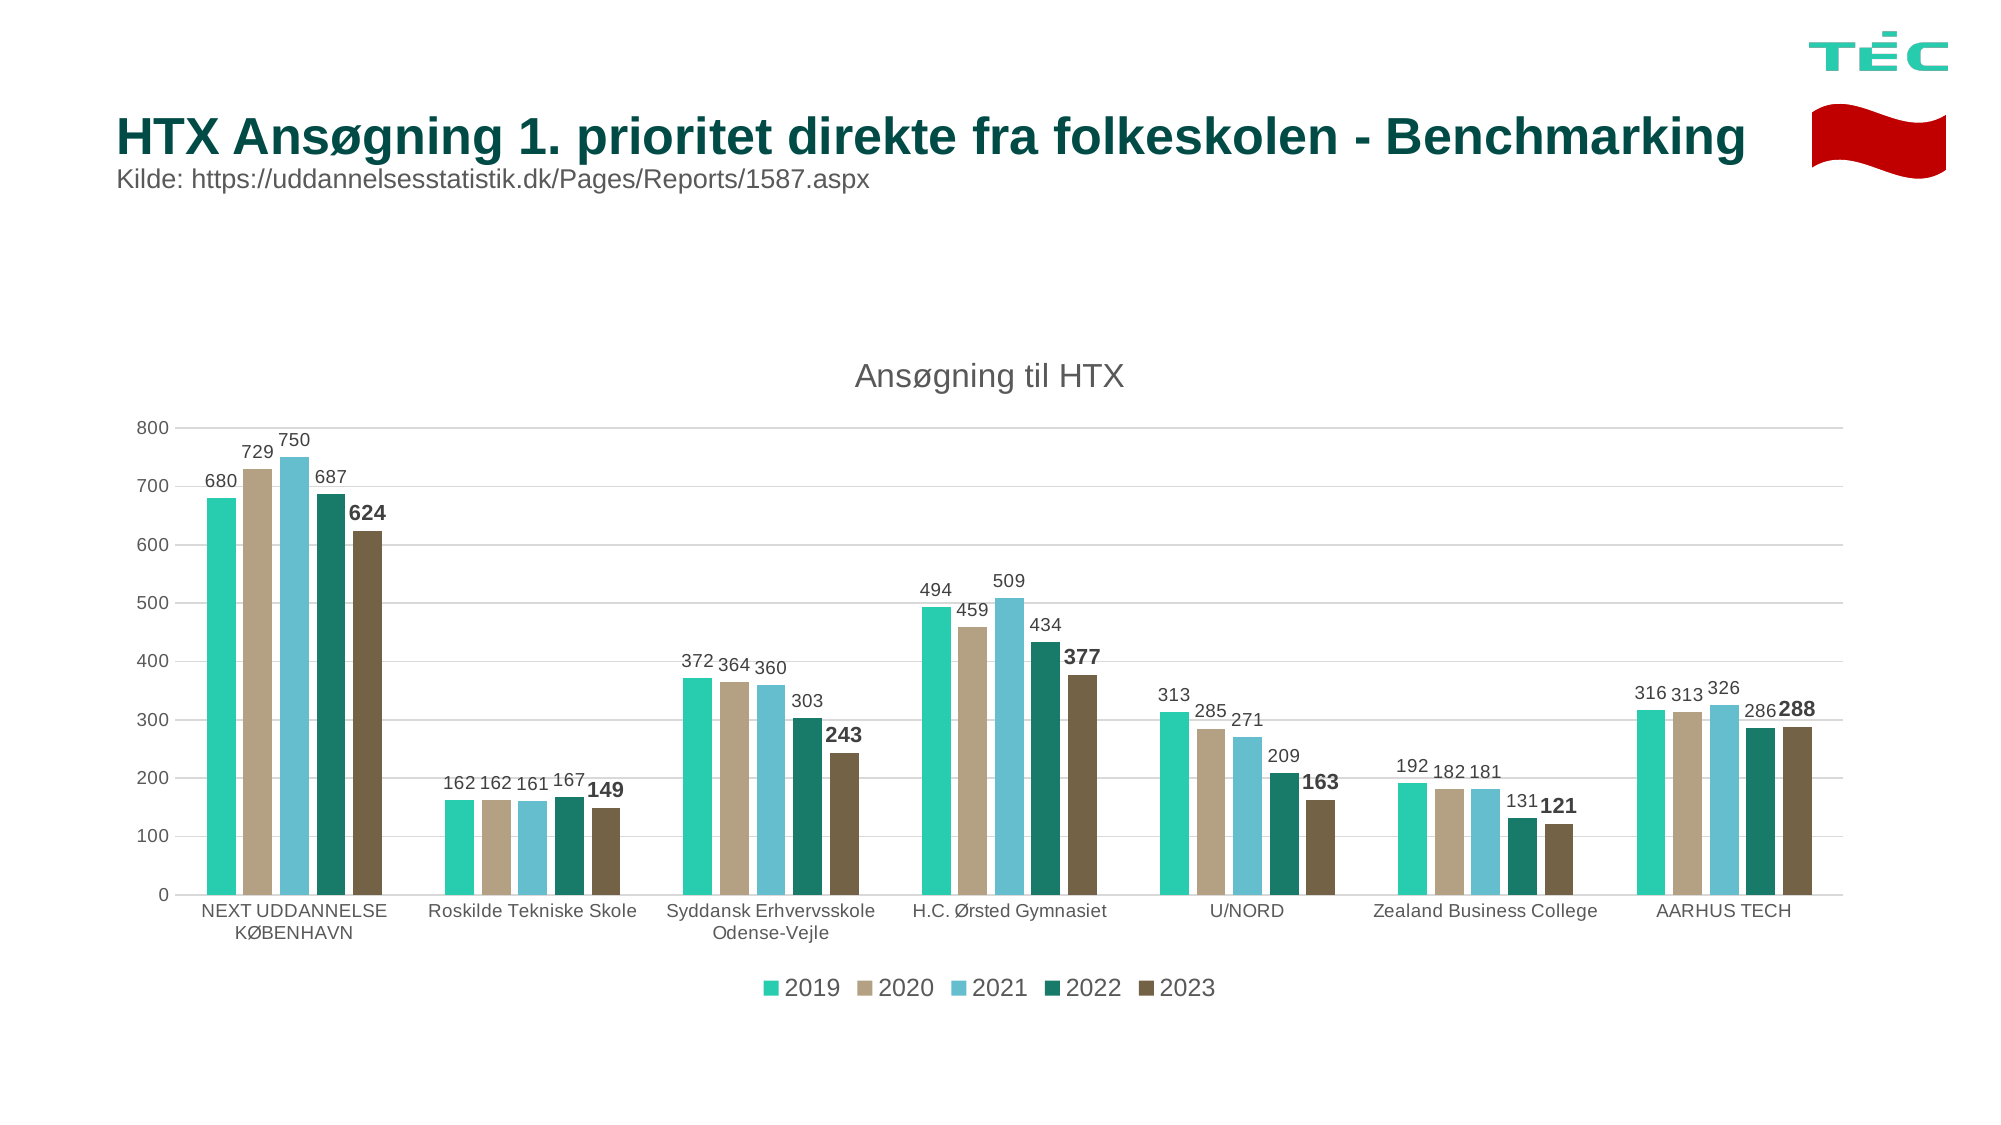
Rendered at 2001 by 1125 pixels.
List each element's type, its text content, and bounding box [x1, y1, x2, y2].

title HTX Ansøgning 1. prioritet direkte fra folkeskolen - Benchmarking Kilde: https://uddannelsesstatistik.dk/Pages/Reports/1587.aspx [101, 101, 1879, 278]
picture [1809, 31, 1948, 71]
text_box [1808, 100, 1950, 182]
chart [101, 325, 1879, 1008]
